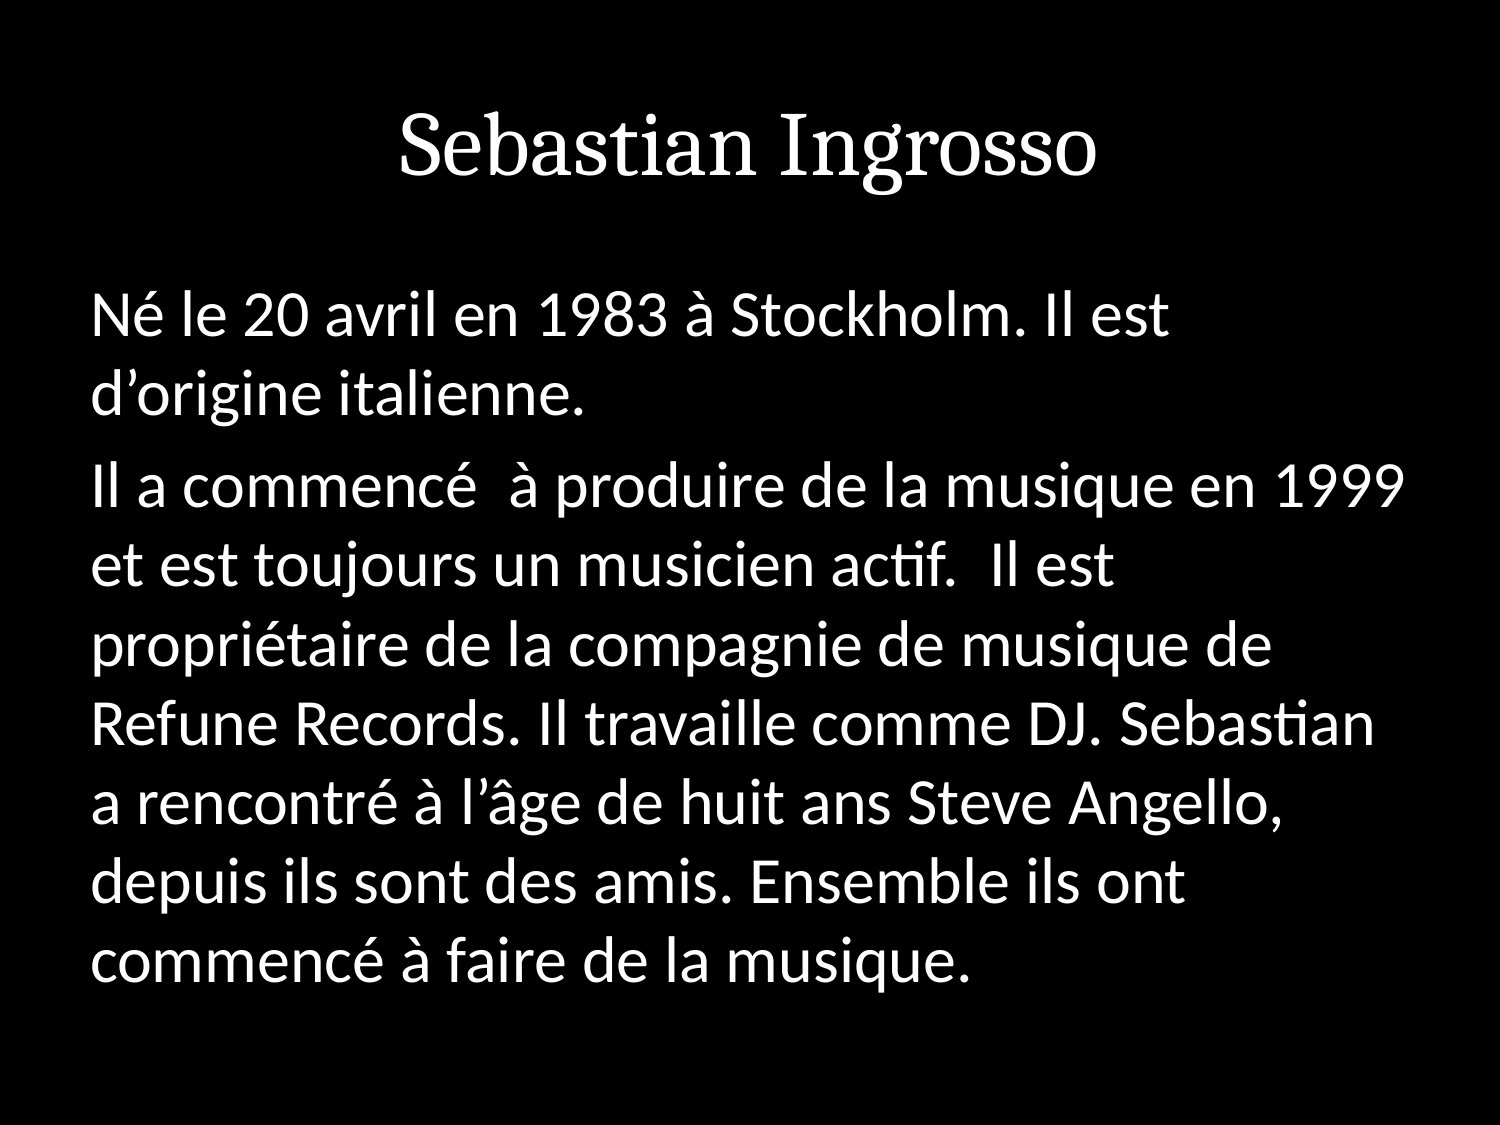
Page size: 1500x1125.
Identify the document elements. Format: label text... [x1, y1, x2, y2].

list Né le 20 avril en 1983 à Stockholm. Il est d’origine italienne. Il a commencé à produire de la musique en 1999 et est toujours un musicien actif. Il est propriétaire de la compagnie de musique de Refune Records. Il travaille comme DJ. Sebastian a rencontré à l’âge de huit ans Steve Angello, depuis ils sont des amis. Ensemble ils ont commencé à faire de la musique. [75, 262, 1425, 1005]
title Sebastian Ingrosso [75, 45, 1425, 233]
